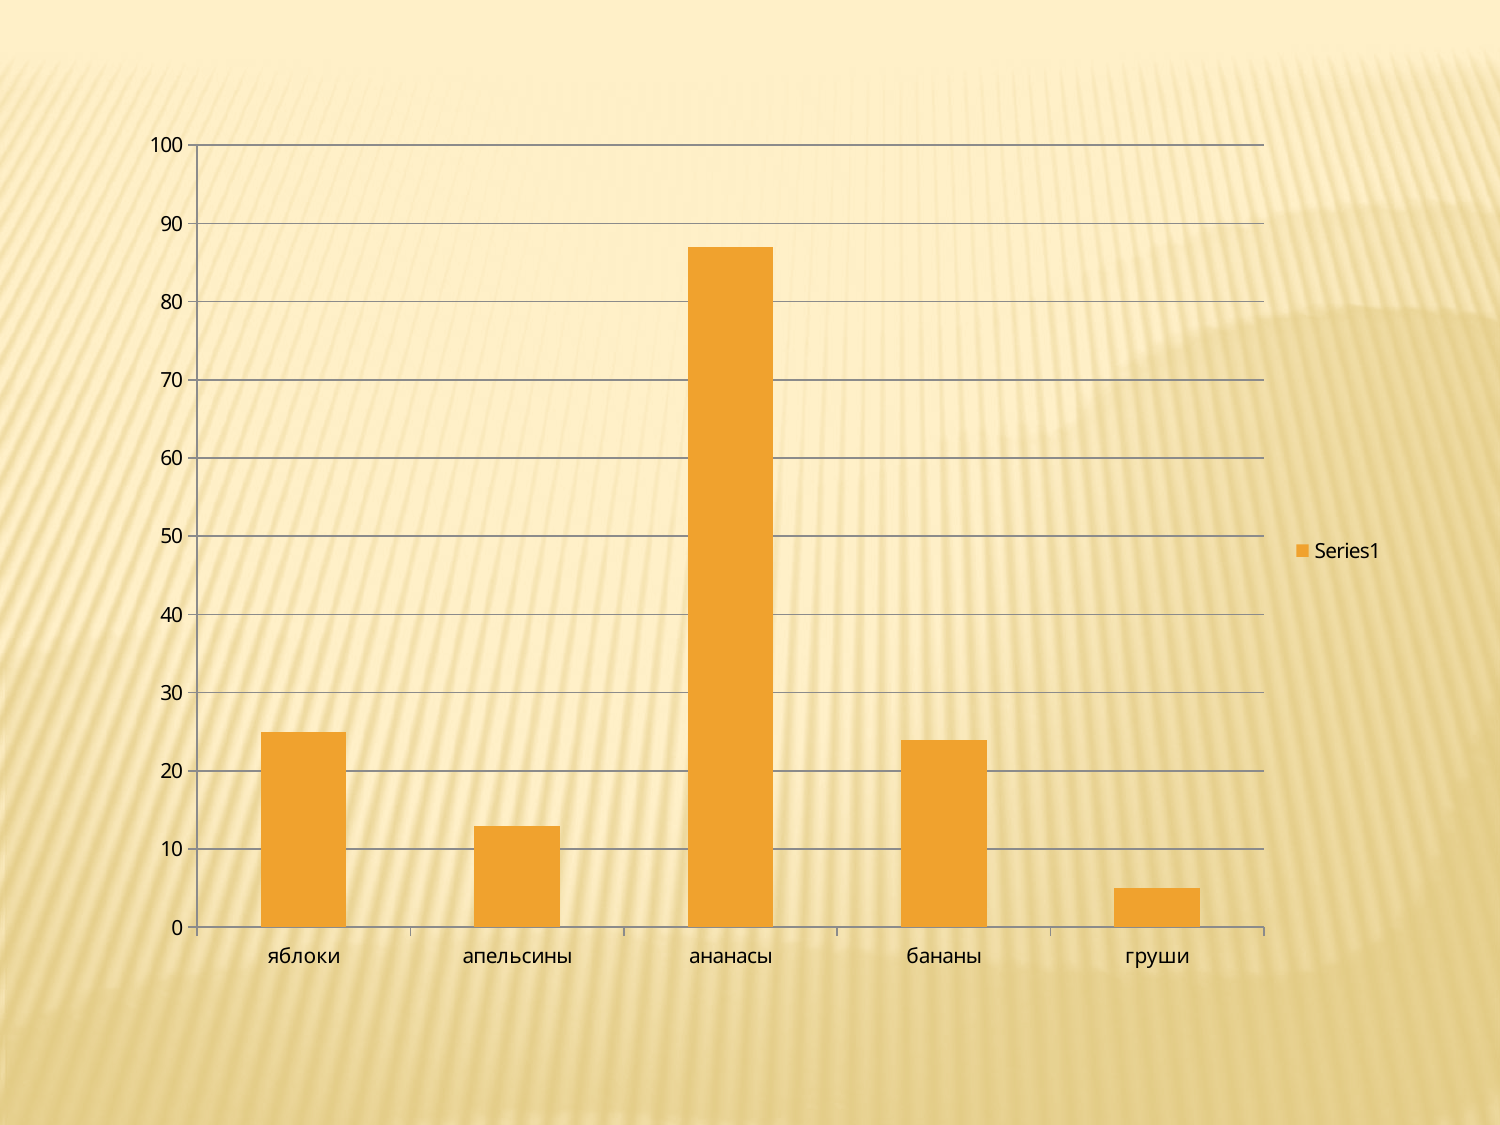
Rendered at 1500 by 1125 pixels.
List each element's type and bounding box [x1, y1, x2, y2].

chart [123, 113, 1400, 988]
